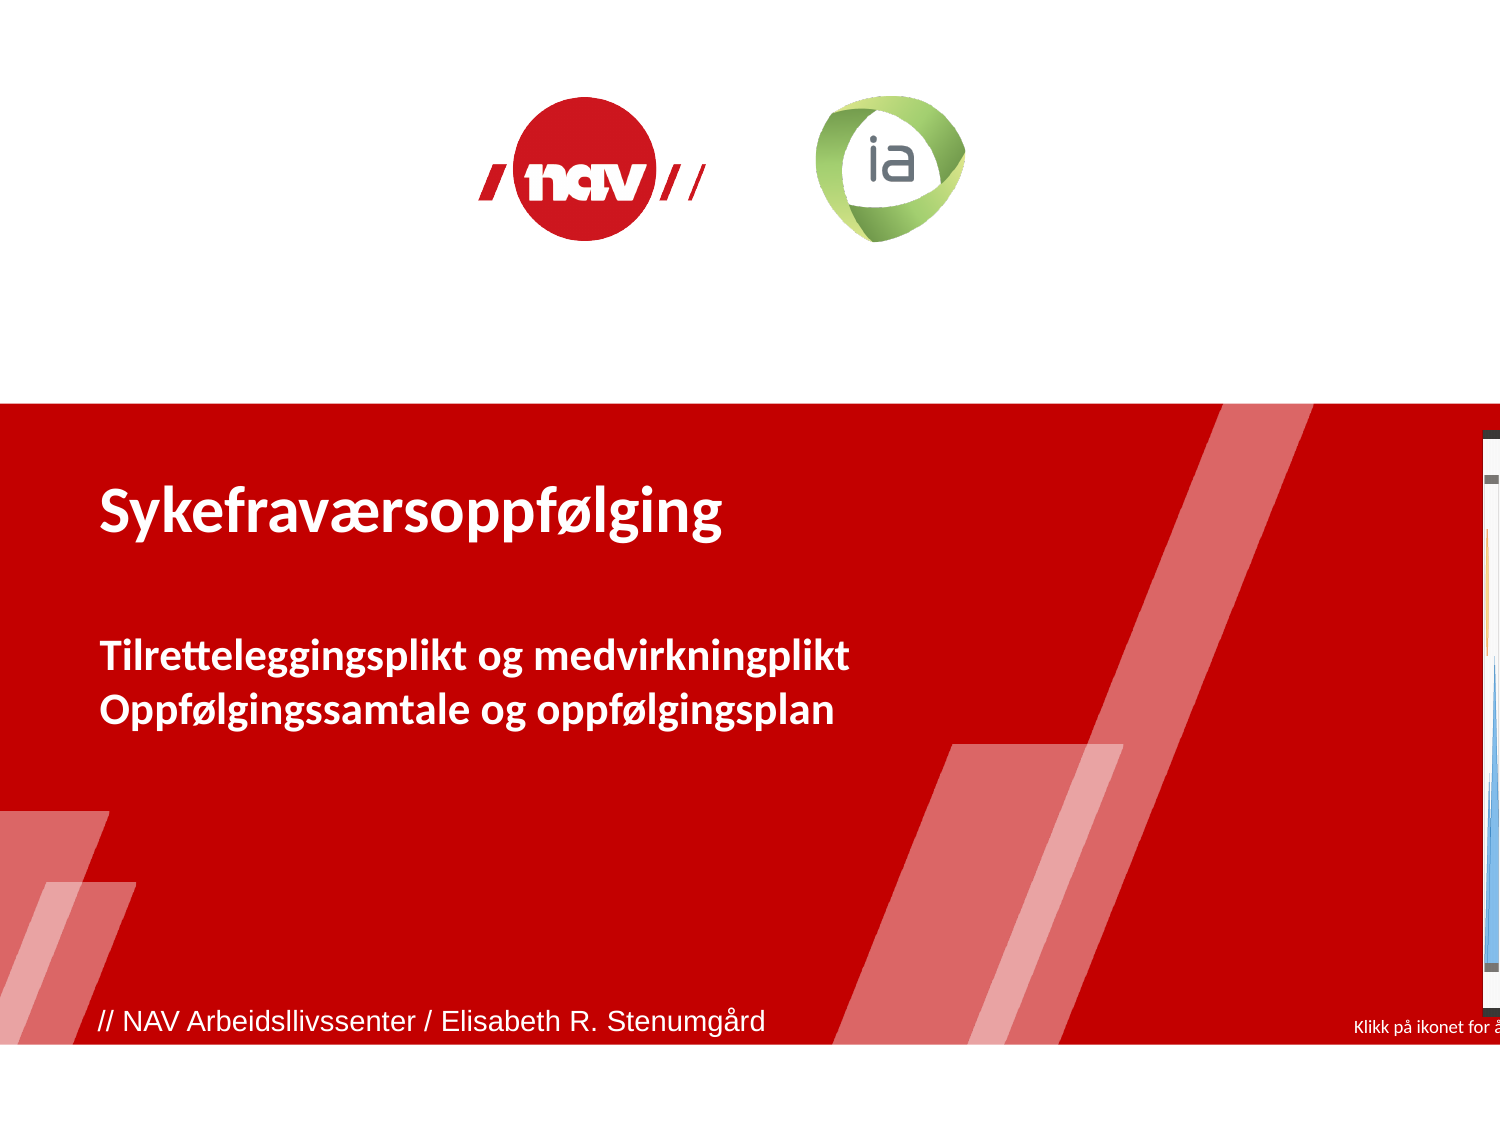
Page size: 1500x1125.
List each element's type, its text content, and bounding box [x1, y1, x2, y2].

picture [809, 95, 966, 243]
picture [628, 742, 1314, 1045]
picture [899, 403, 1314, 458]
picture [1482, 403, 1500, 1045]
picture [0, 811, 137, 1045]
picture [478, 97, 706, 241]
title Sykefraværsoppfølging Tilretteleggingsplikt og medvirkningplikt Oppfølgingssamtale og oppfølgingsplan [84, 458, 1341, 742]
list // NAV Arbeidsllivssenter / Elisabeth R. Stenumgård [82, 892, 844, 1045]
